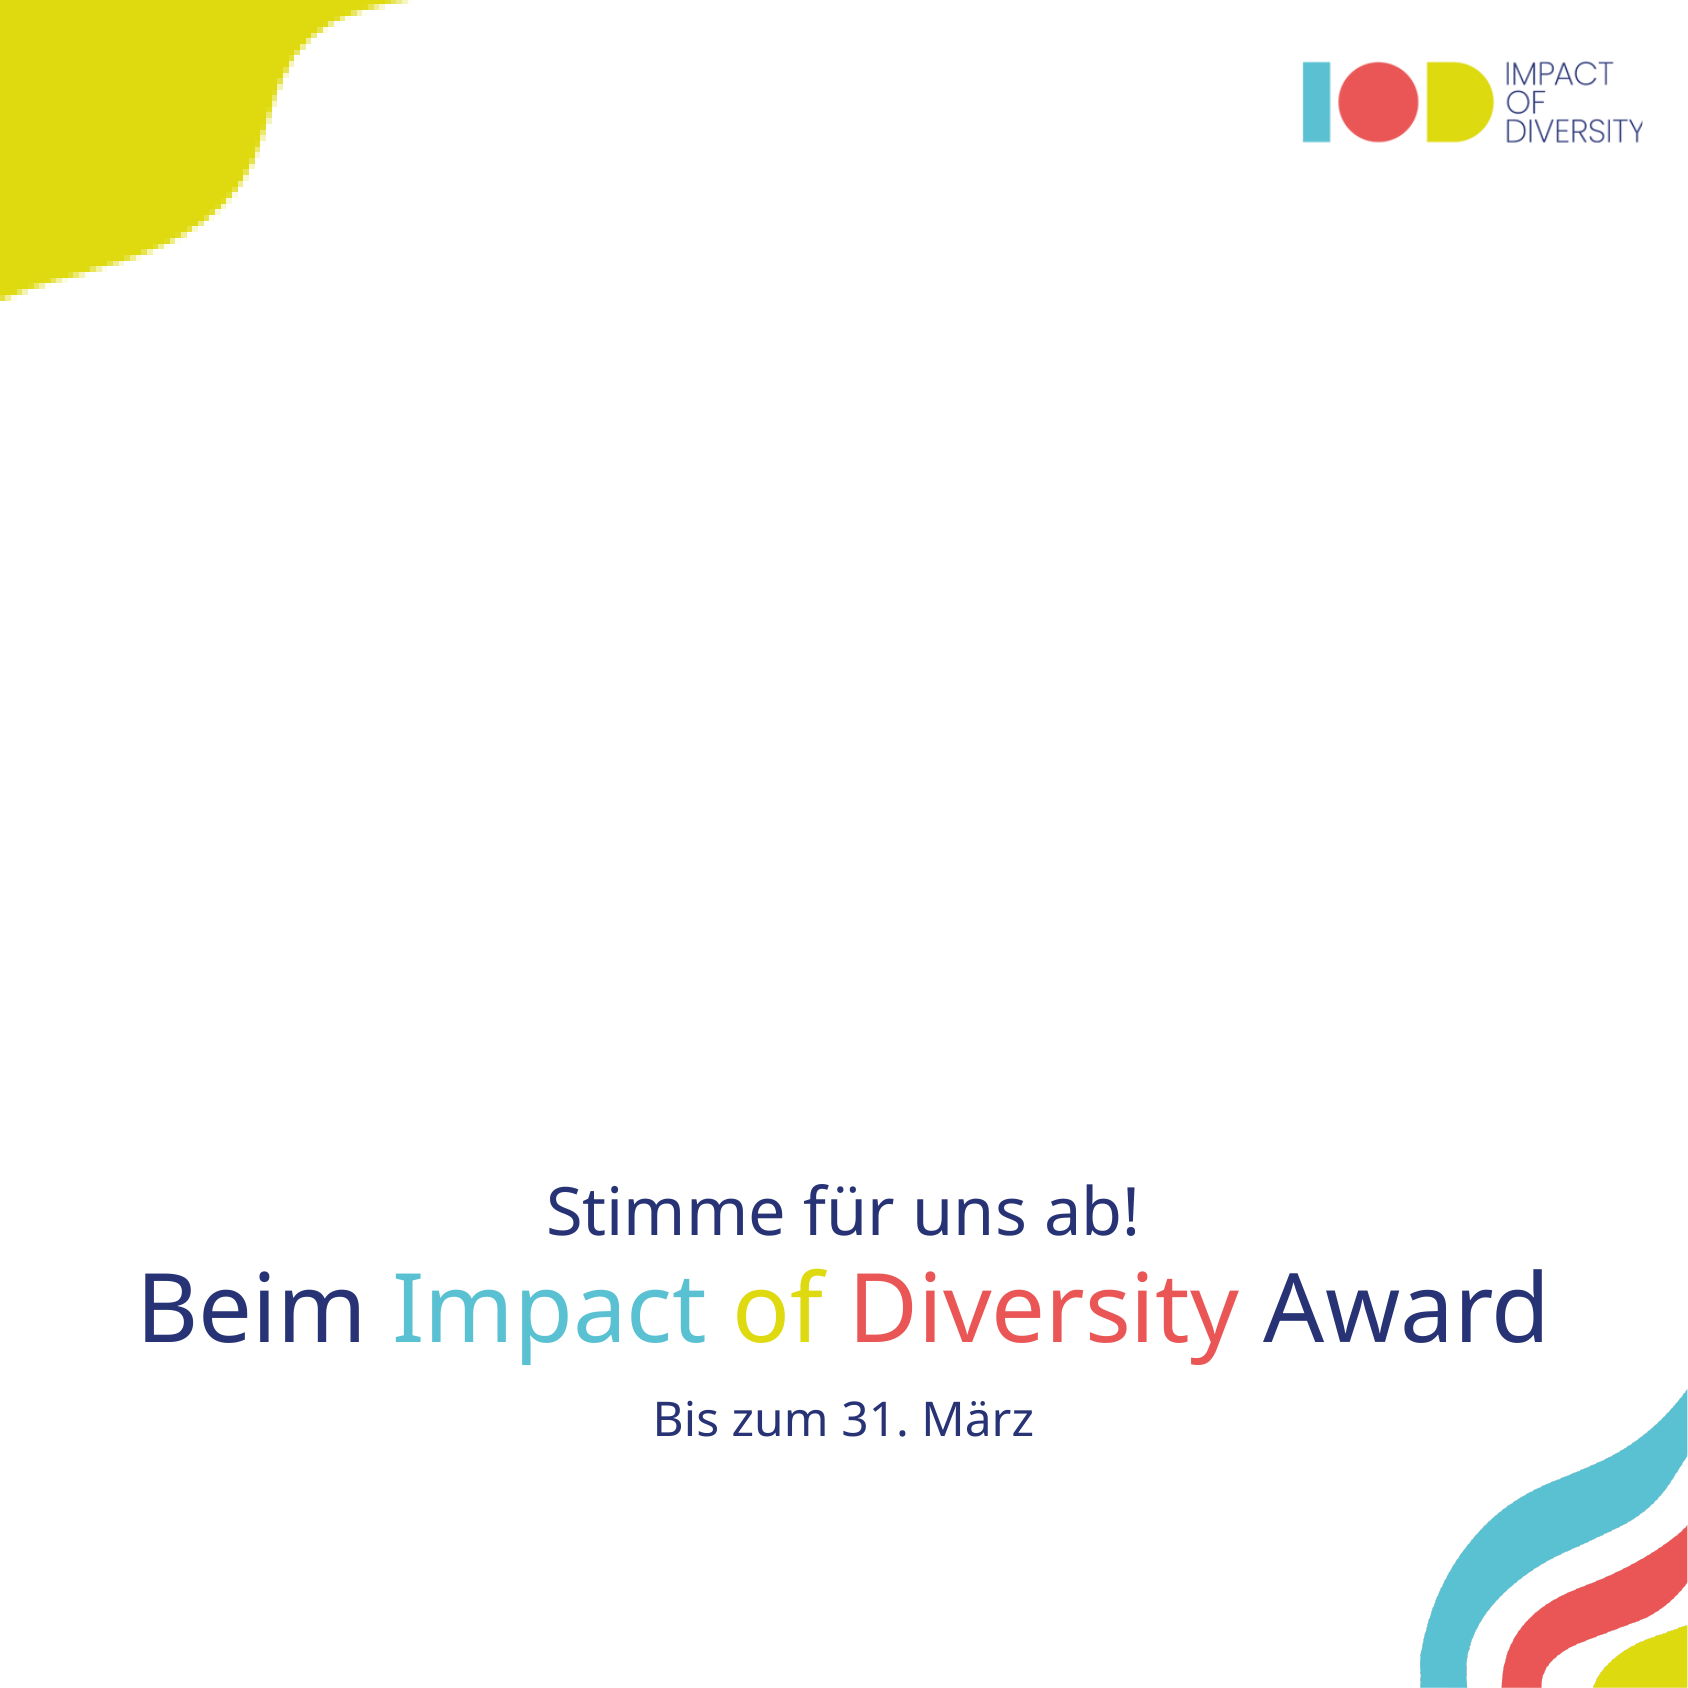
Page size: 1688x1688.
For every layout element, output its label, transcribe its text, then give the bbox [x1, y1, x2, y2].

text_box Bis zum 31. März [646, 1378, 1042, 1446]
text_box Beim Impact of Diversity Award [60, 1227, 1628, 1363]
text_box [1418, 1388, 1688, 1688]
text_box [1302, 35, 1643, 169]
text_box [0, 0, 414, 301]
text_box Stimme für uns ab! [513, 1155, 1174, 1227]
